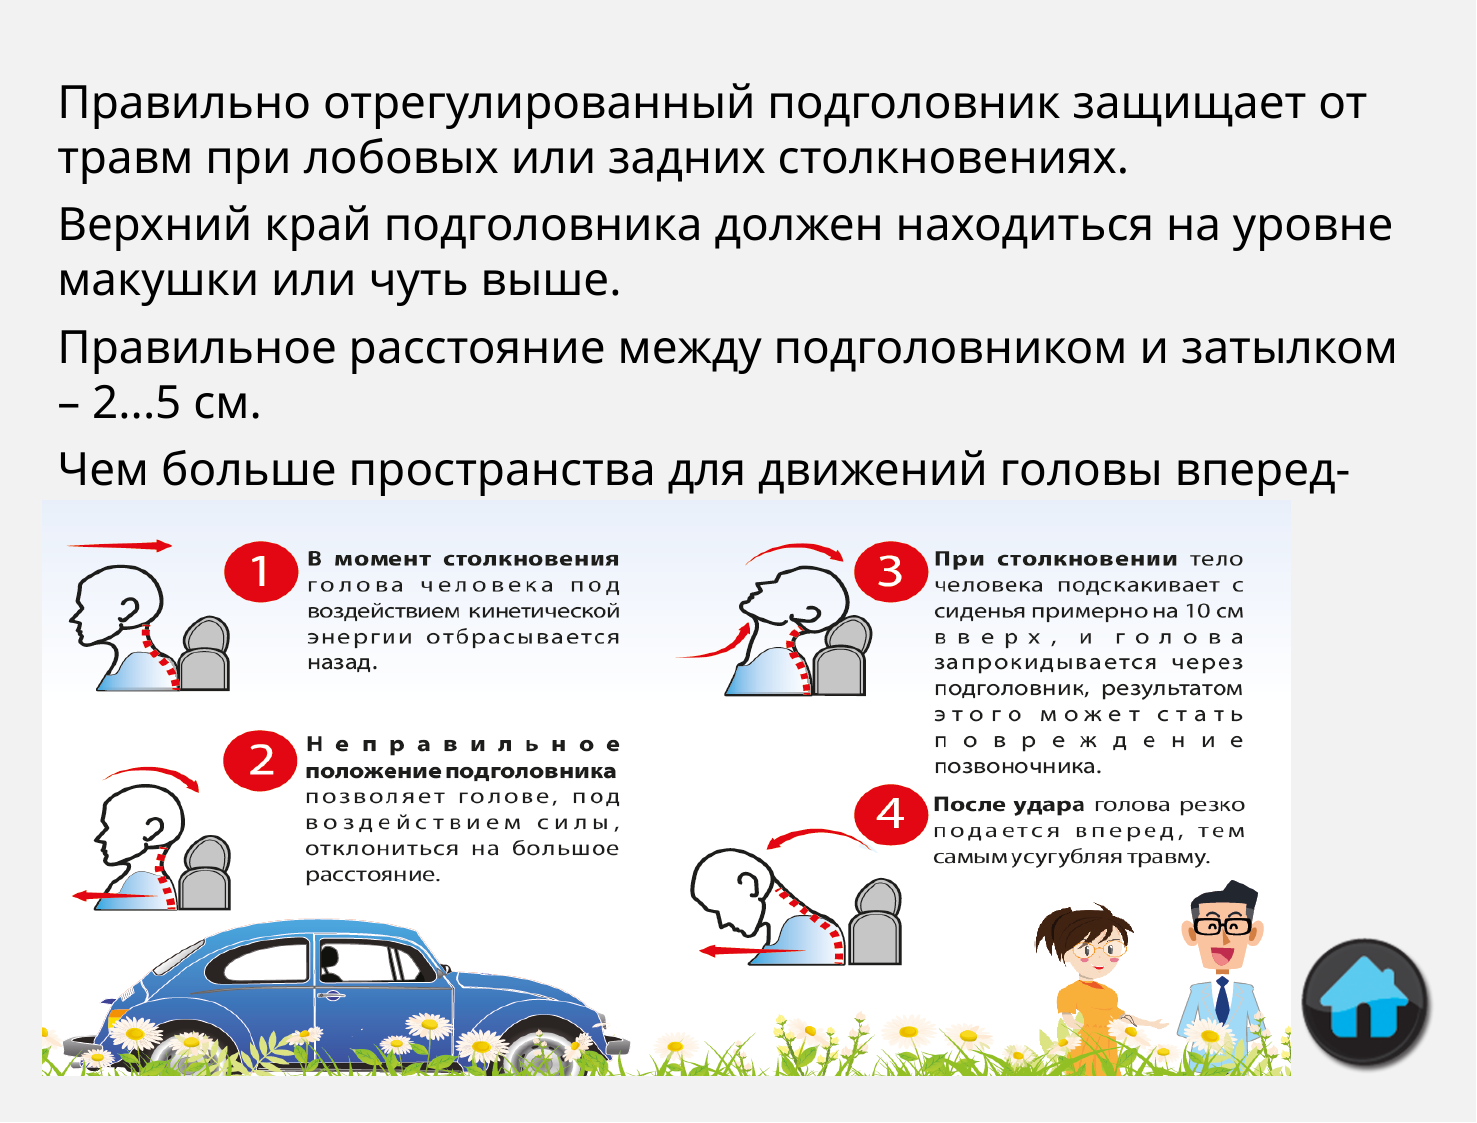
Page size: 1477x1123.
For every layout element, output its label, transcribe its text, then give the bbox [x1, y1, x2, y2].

text_box Правильно отрегулированный подголовник защищает от травм при лобовых или задних столкновениях. Верхний край подголовника должен находиться на уровне макушки или чуть выше. Правильное расстояние между подголовником и затылком – 2...5 см. Чем больше пространства для движений головы вперед-назад, тем серьезней травмы. [42, 64, 1435, 514]
picture [42, 500, 1439, 1077]
